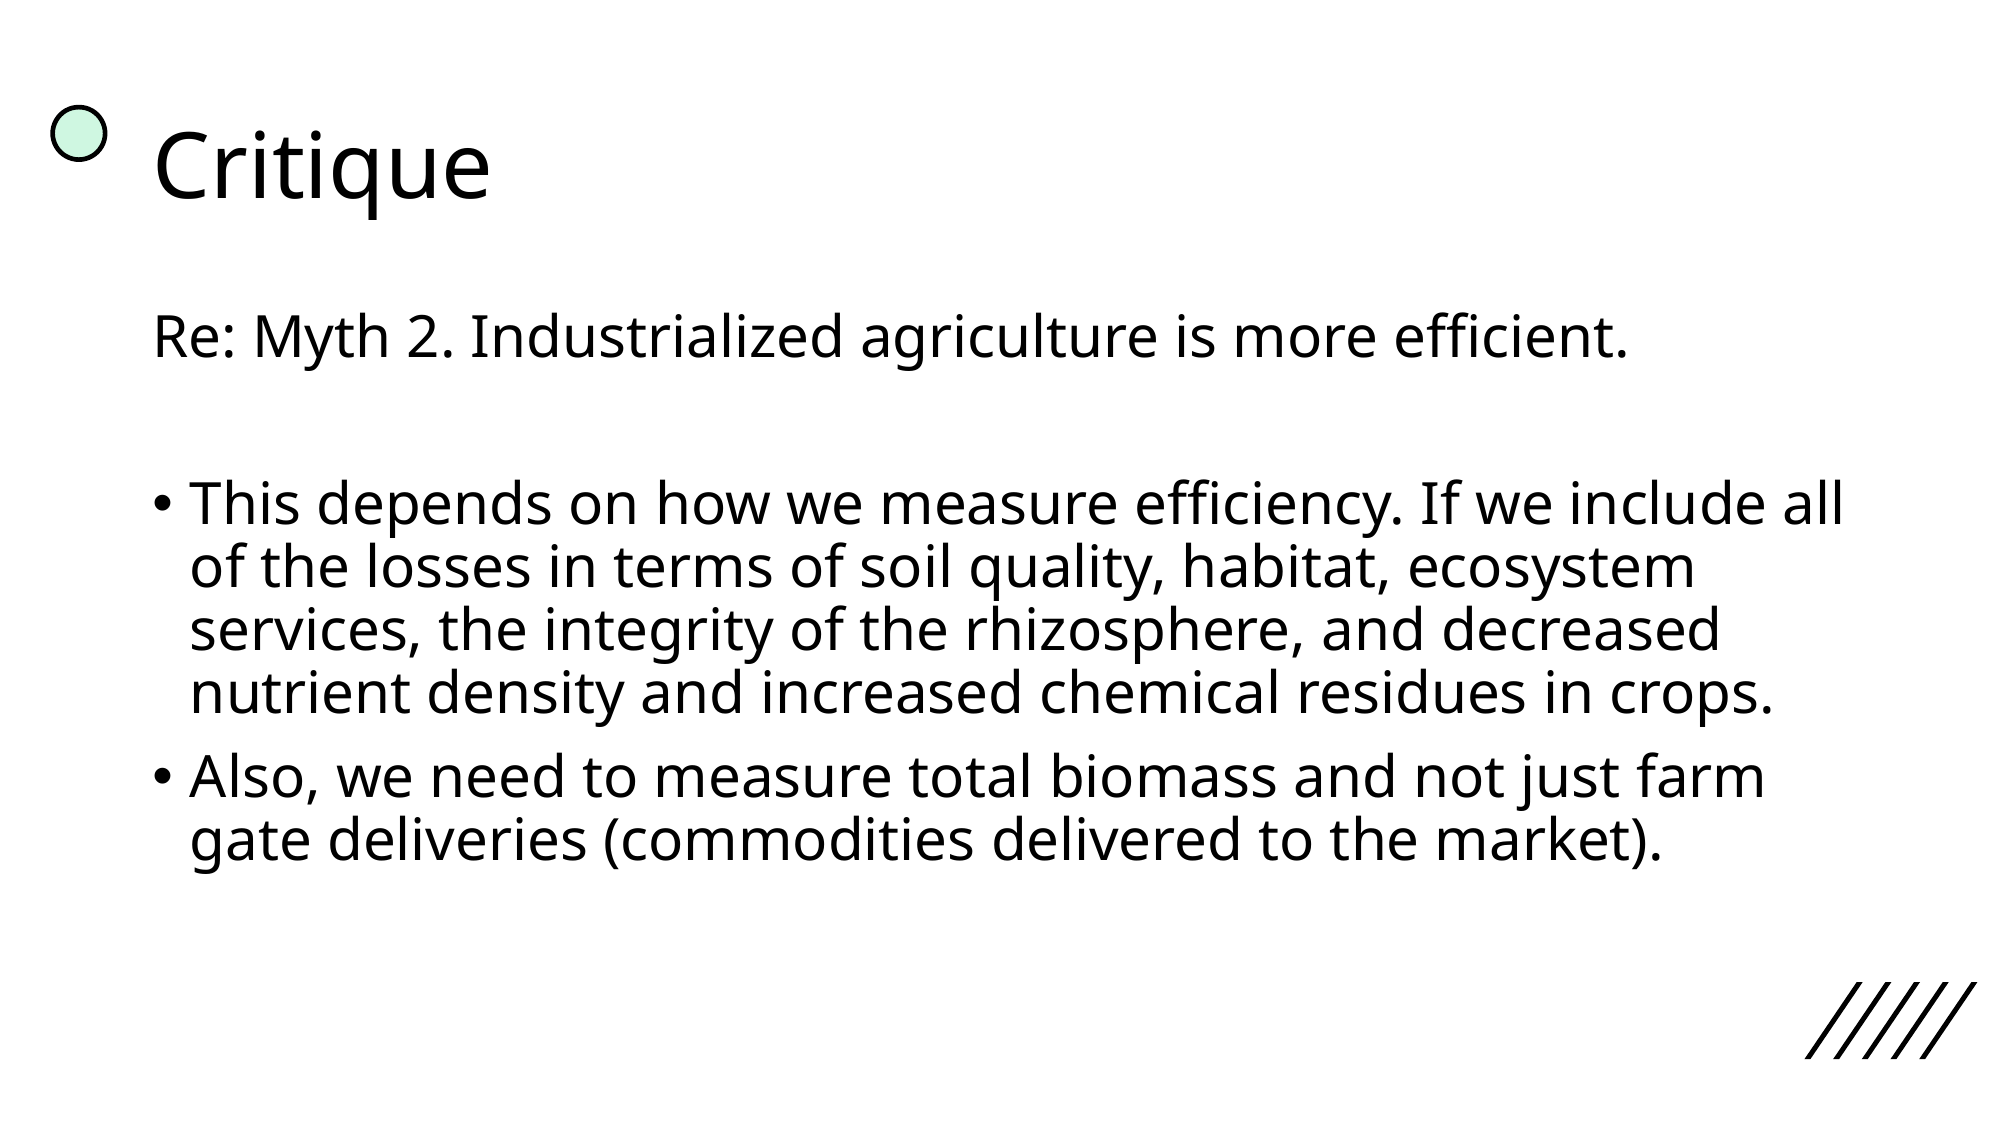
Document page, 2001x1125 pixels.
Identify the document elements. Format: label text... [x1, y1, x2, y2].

title Critique [137, 59, 1863, 278]
list Re: Myth 2. Industrialized agriculture is more efficient. This depends on how we measure efficiency. If we include all of the losses in terms of soil quality, habitat, ecosystem services, the integrity of the rhizosphere, and decreased nutrient density and increased chemical residues in crops. Also, we need to measure total biomass and not just farm gate deliveries (commodities delivered to the market). [137, 299, 1863, 1014]
